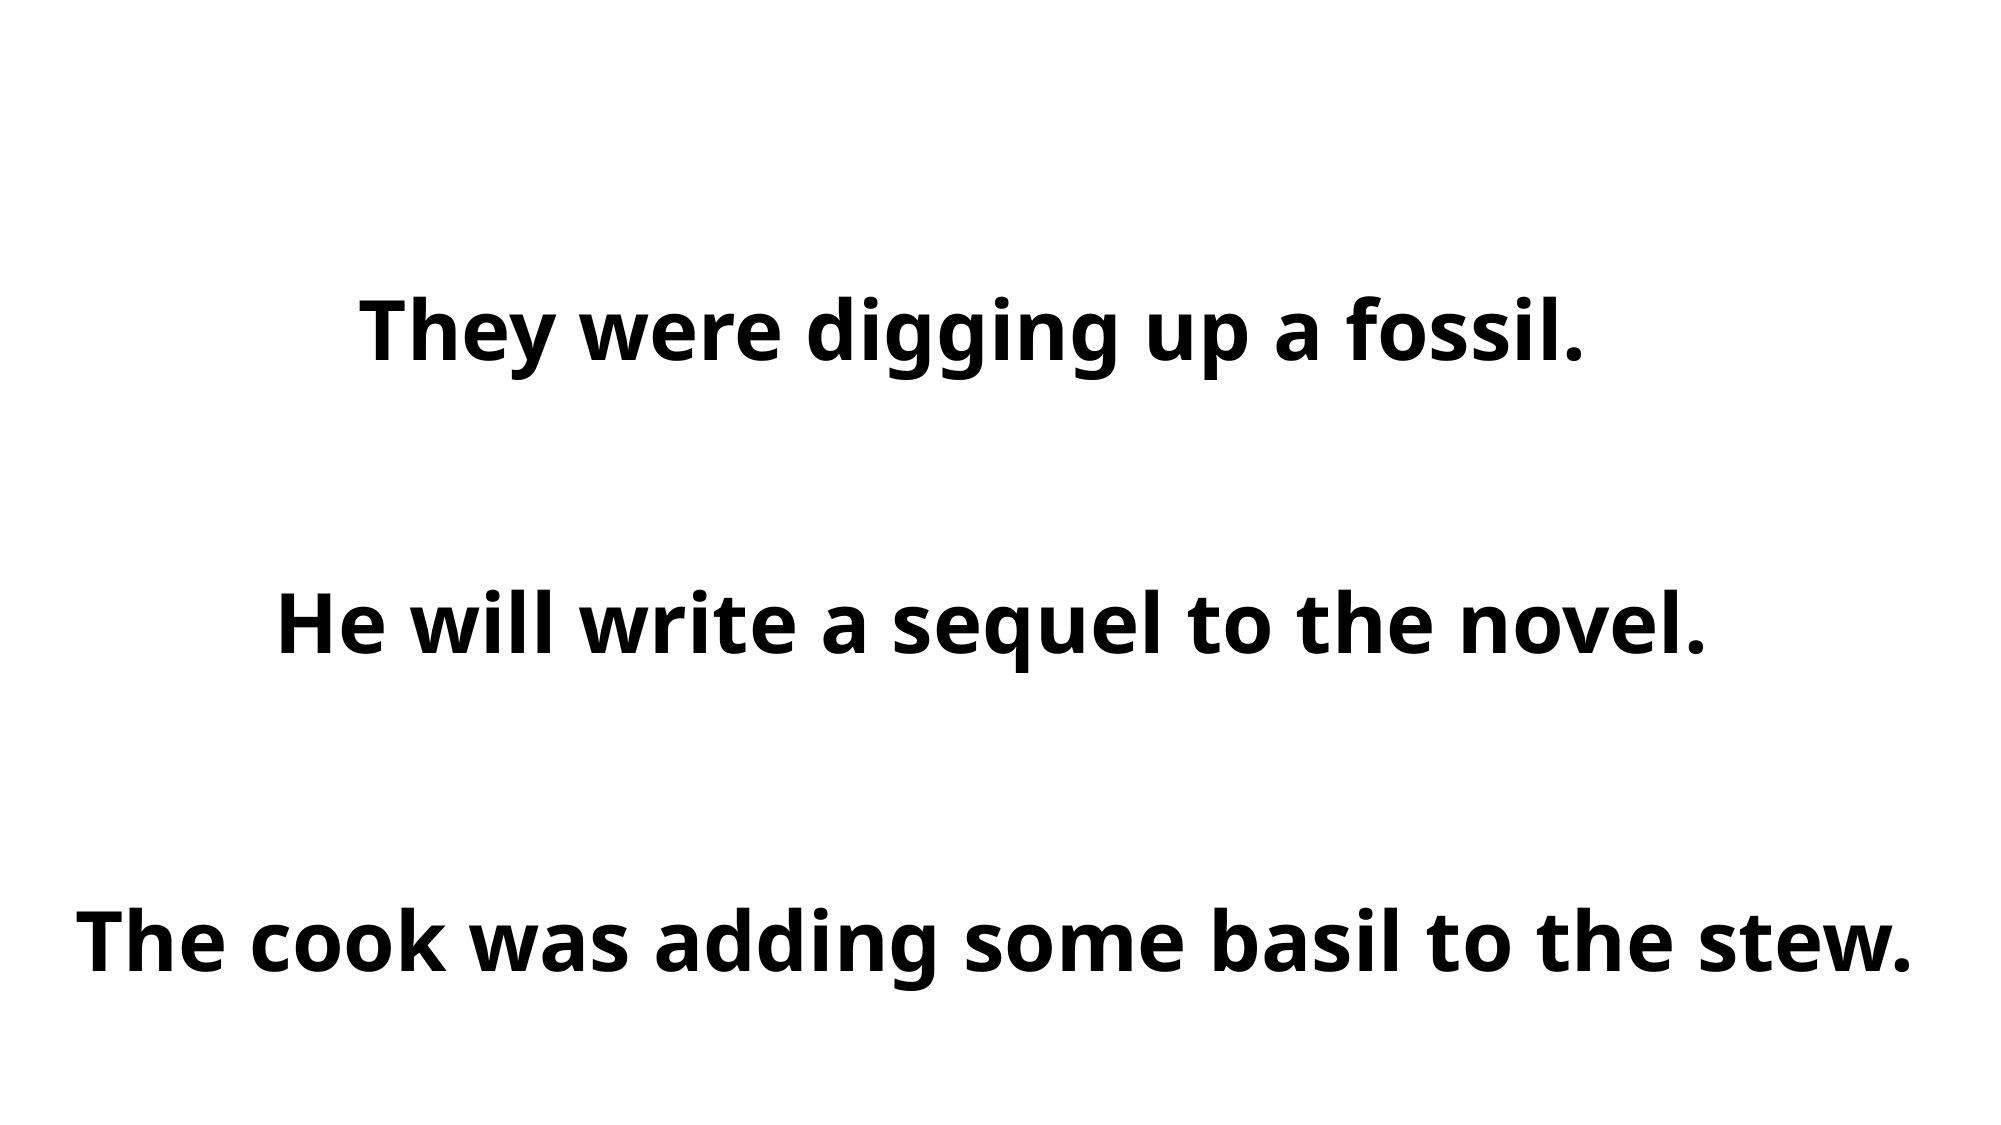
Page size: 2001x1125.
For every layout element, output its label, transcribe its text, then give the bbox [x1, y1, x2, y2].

text_box He will write a sequel to the novel. [76, 562, 1897, 678]
text_box The cook was adding some basil to the stew. [0, 880, 2000, 995]
text_box They were digging up a fossil. [58, 270, 1879, 385]
